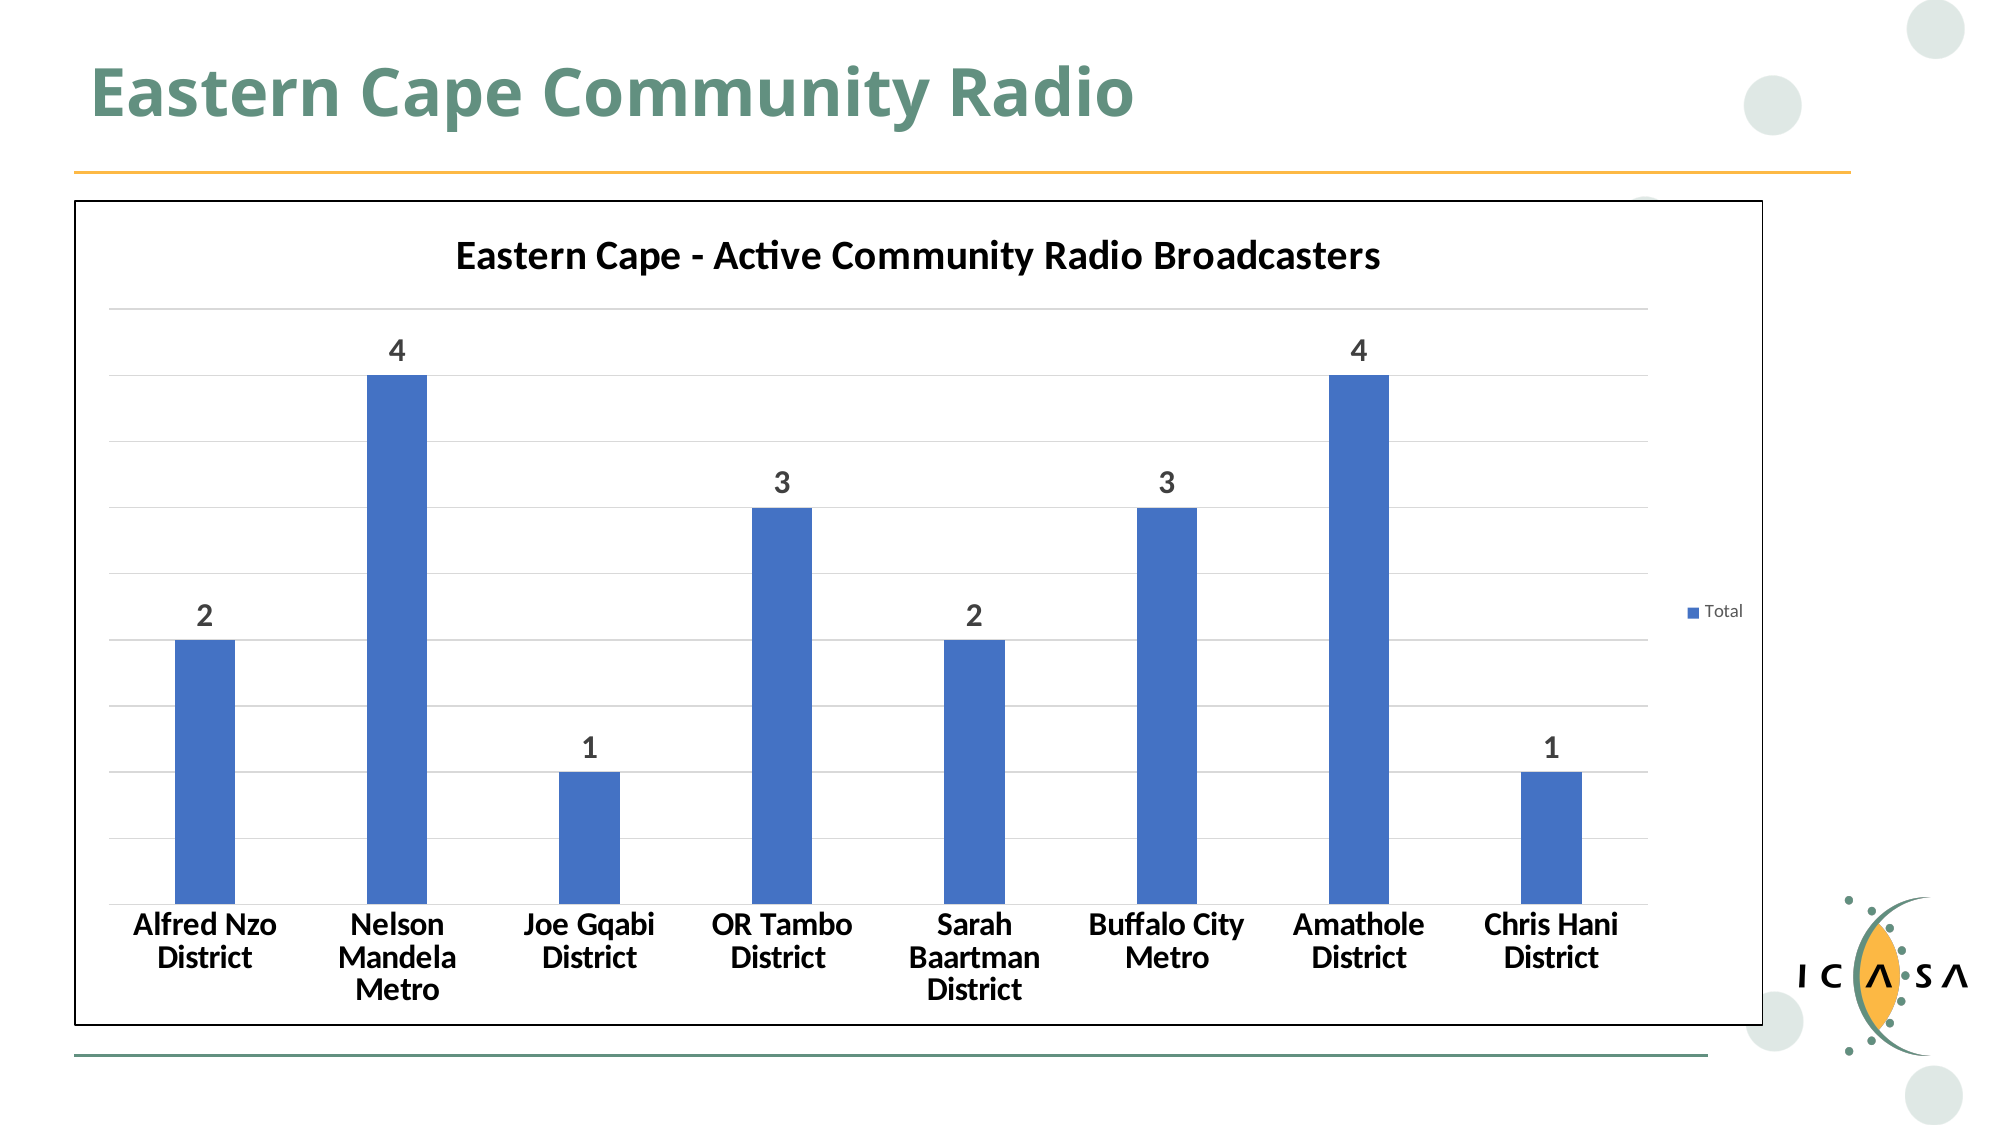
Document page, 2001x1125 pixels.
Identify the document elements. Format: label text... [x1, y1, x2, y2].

picture [1799, 896, 1968, 1056]
title Eastern Cape Community Radio [74, 47, 1800, 143]
chart [74, 200, 1764, 1026]
